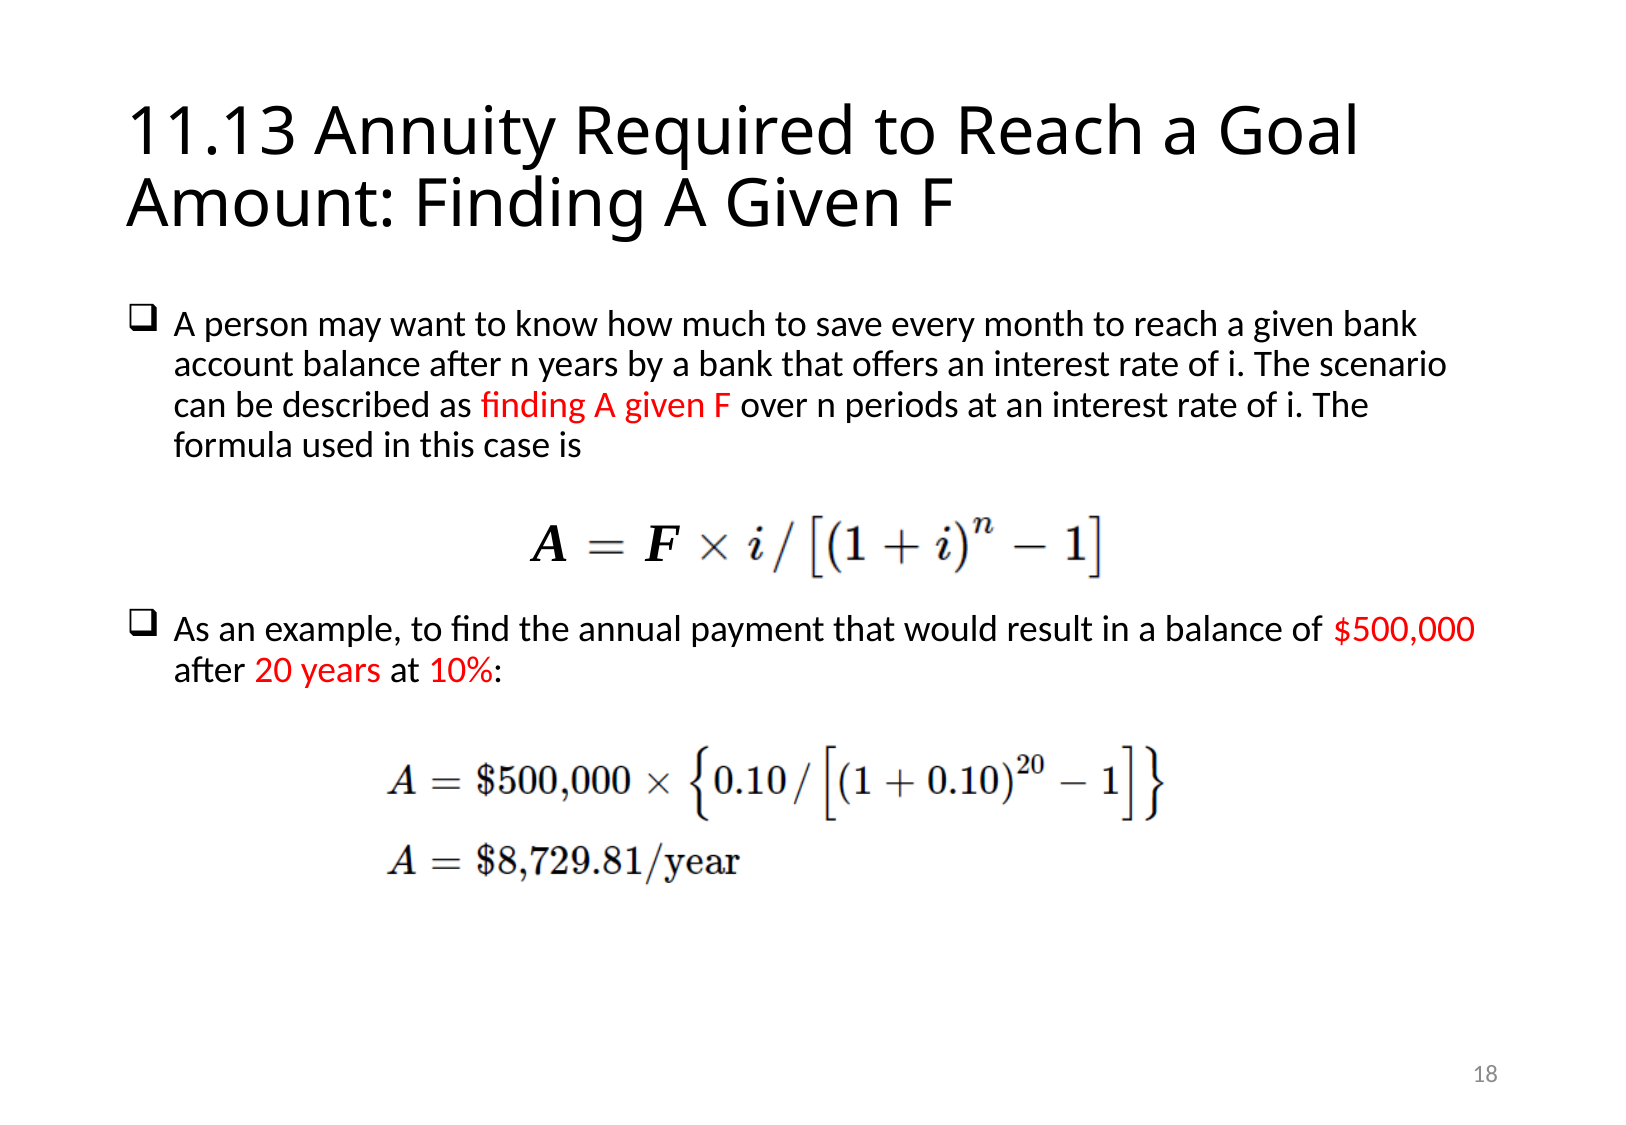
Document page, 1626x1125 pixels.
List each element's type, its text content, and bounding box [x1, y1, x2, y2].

picture [460, 491, 1165, 590]
slide_number 17 [1147, 1042, 1514, 1103]
title 11.13 Annuity Required to Reach a Goal Amount: Finding A Given F [111, 59, 1514, 278]
picture [358, 738, 1180, 897]
list A person may want to know how much to save every month to reach a given bank account balance after n years by a bank that offers an interest rate of i. The scenario can be described as finding A given F over n periods at an interest rate of i. The formula used in this case is As an example, to find the annual payment that would result in a balance of $500,000 after 20 years at 10%: [111, 296, 1514, 1011]
